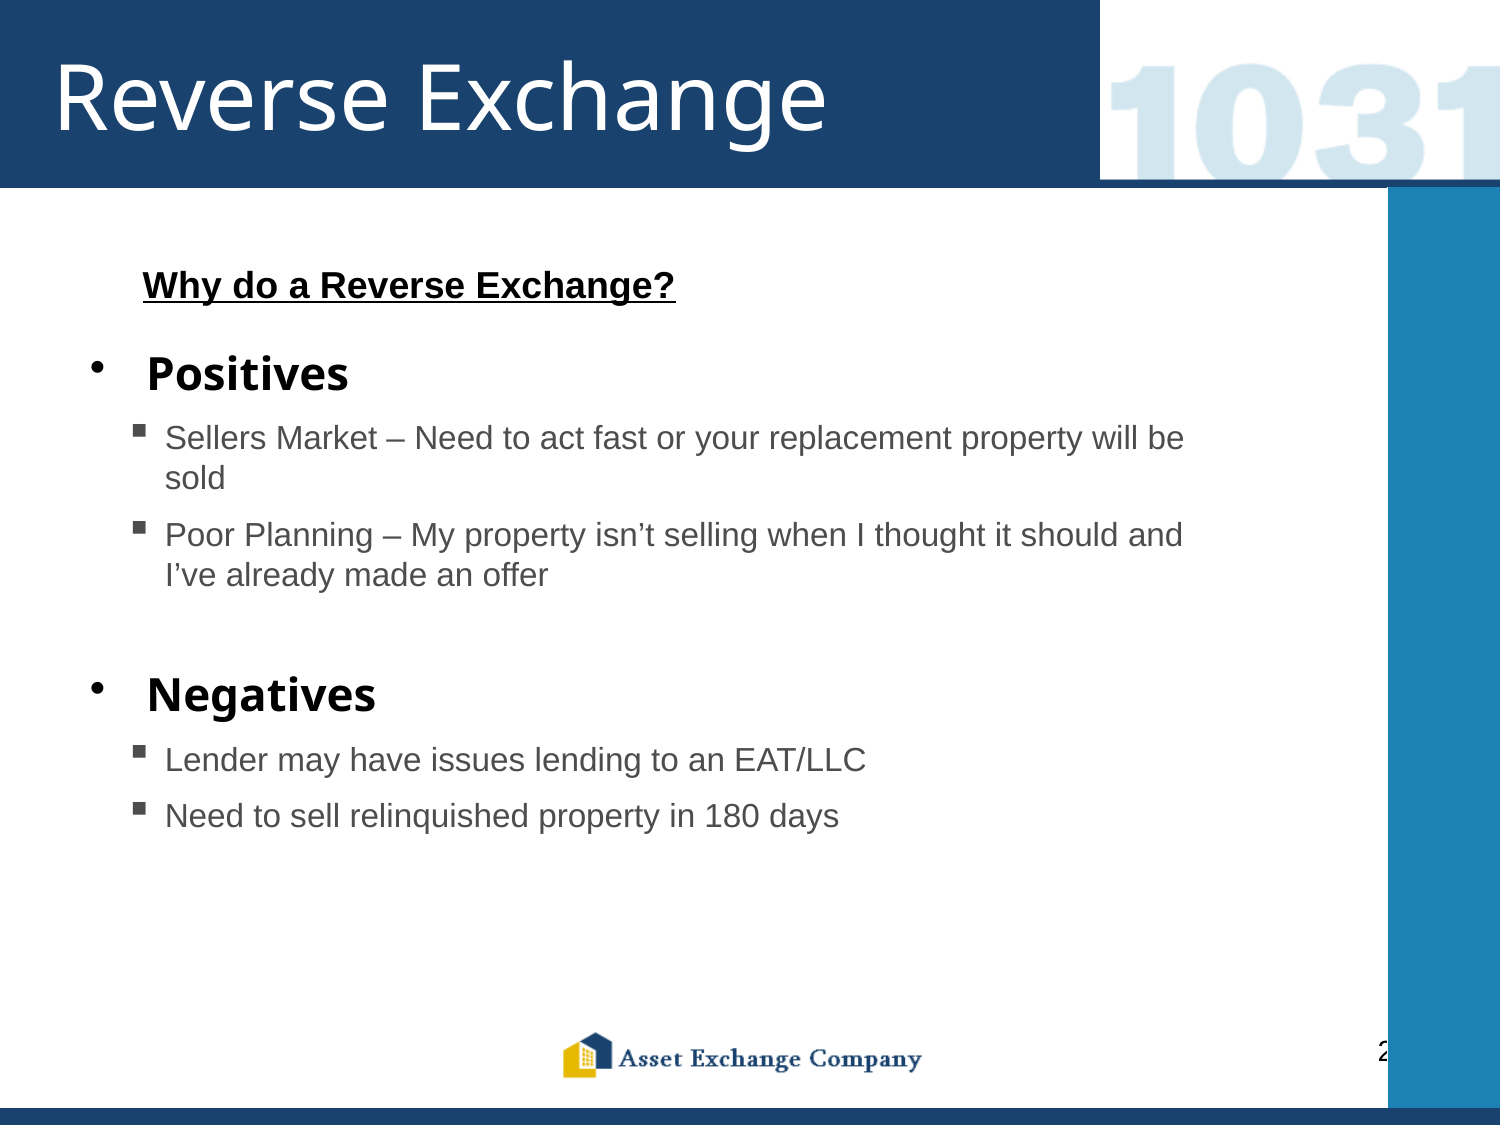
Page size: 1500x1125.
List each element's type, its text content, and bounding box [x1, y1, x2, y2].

picture [0, 0, 1500, 1125]
picture [556, 1053, 963, 1088]
text_box Positives Sellers Market – Need to act fast or your replacement property will be sold Poor Planning – My property isn’t selling when I thought it should and I’ve already made an offer Negatives Lender may have issues lending to an EAT/LLC Need to sell relinquished property in 180 days [75, 337, 1225, 1053]
title Reverse Exchange [37, 37, 1000, 150]
text_box Why do a Reverse Exchange? [127, 259, 691, 315]
